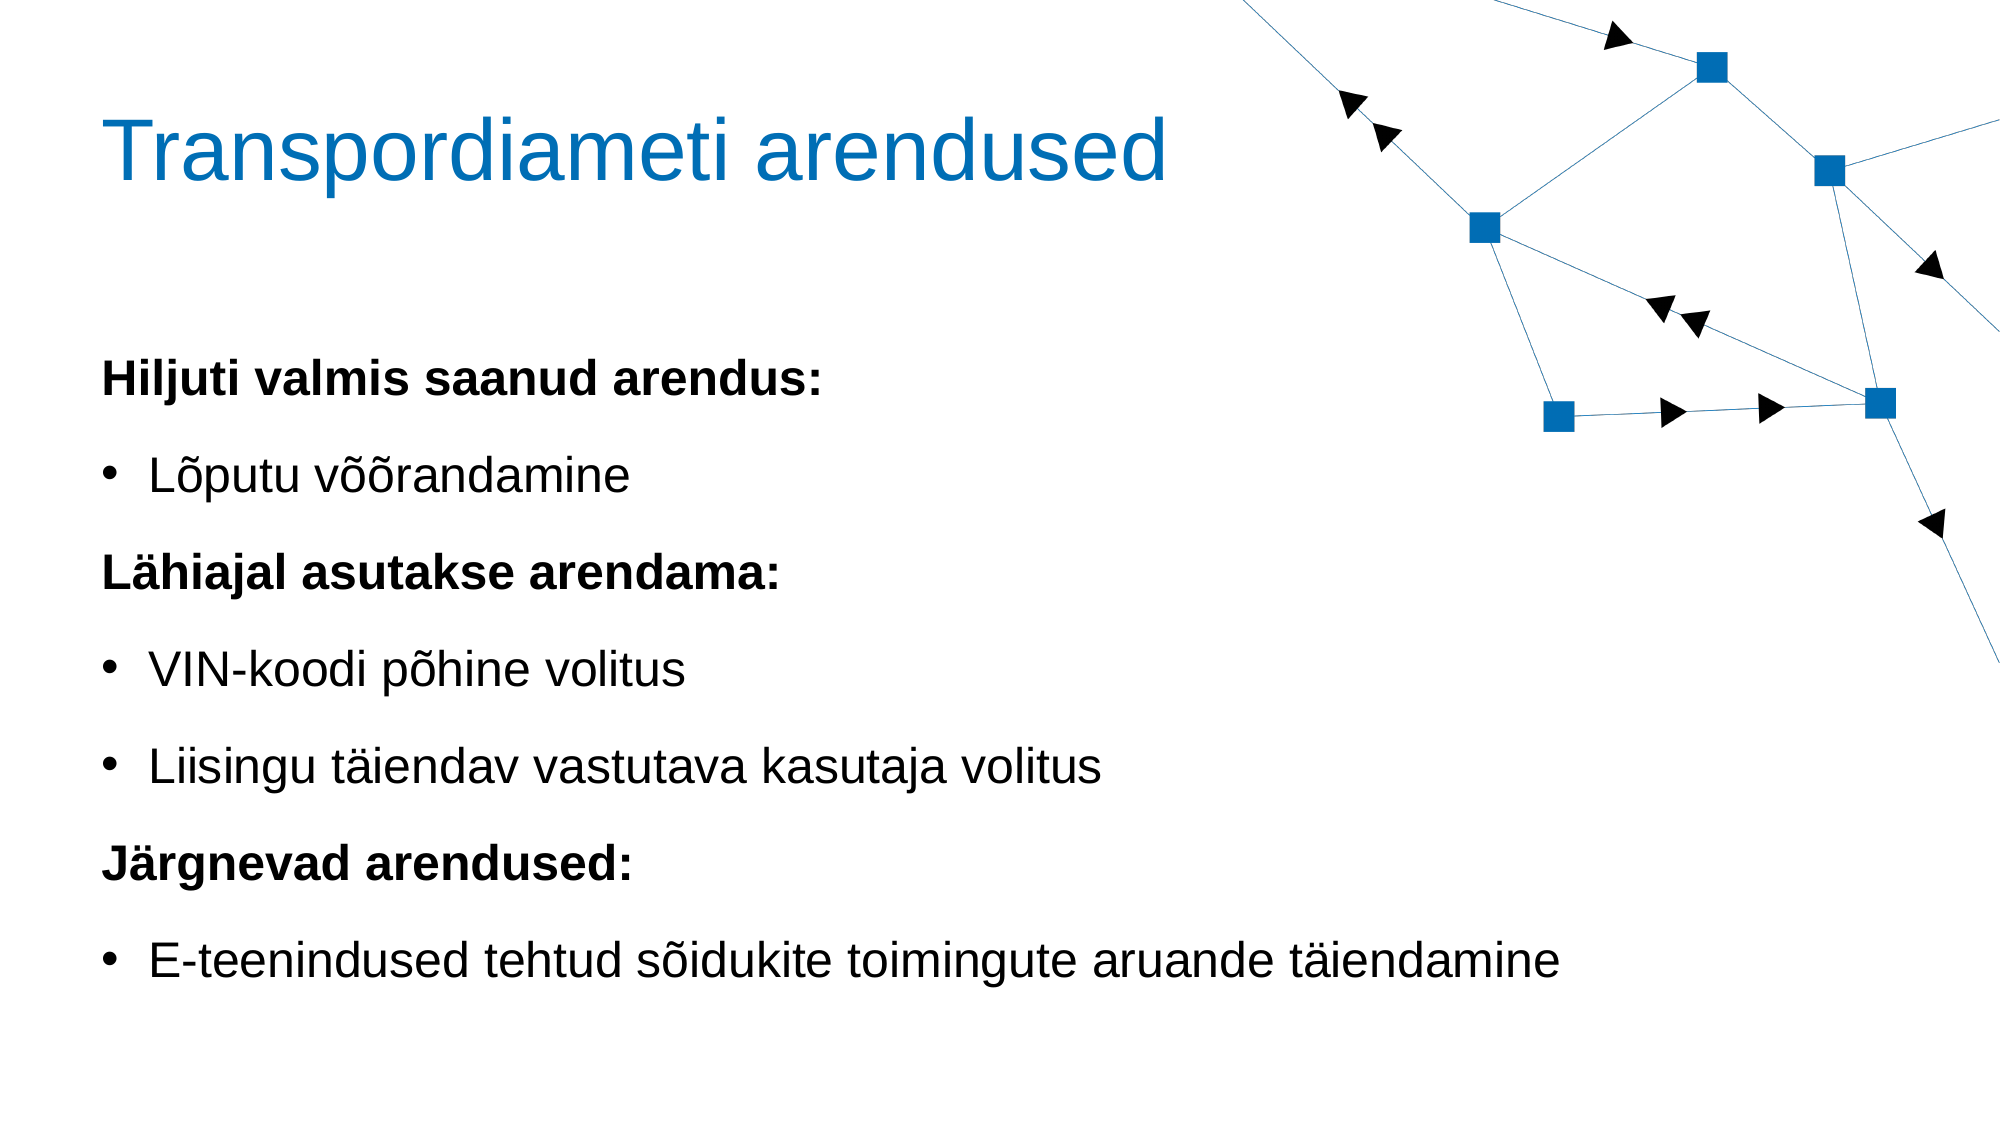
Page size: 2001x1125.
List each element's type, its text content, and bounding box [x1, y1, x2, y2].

picture [1242, 0, 2000, 663]
list Hiljuti valmis saanud arendus: Lõputu võõrandamine Lähiajal asutakse arendama: VIN-koodi põhine volitus Liisingu täiendav vastutava kasutaja volitus Järgnevad arendused: E-teenindused tehtud sõidukite toimingute aruande täiendamine [86, 326, 1875, 1020]
title Transpordiameti arendused [86, 97, 1320, 315]
